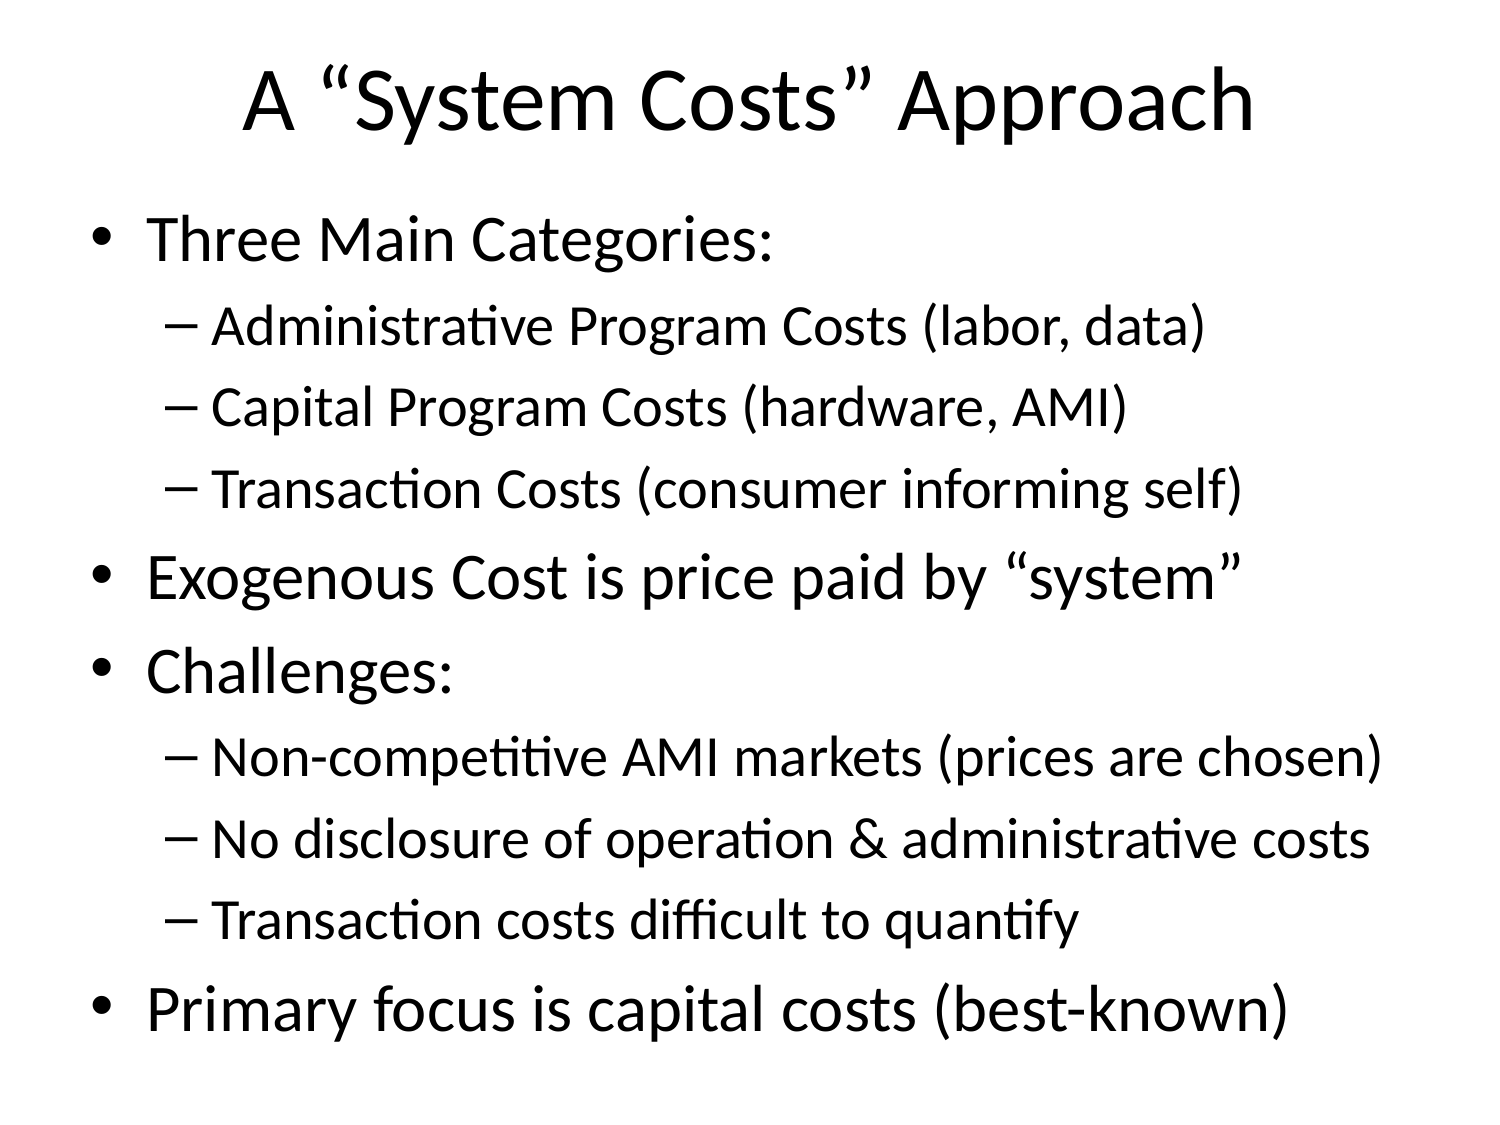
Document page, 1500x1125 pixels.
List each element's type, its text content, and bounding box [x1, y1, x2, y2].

title A “System Costs” Approach [75, 0, 1425, 187]
list Three Main Categories: Administrative Program Costs (labor, data) Capital Program Costs (hardware, AMI) Transaction Costs (consumer informing self) Exogenous Cost is price paid by “system” Challenges: Non-competitive AMI markets (prices are chosen) No disclosure of operation & administrative costs Transaction costs difficult to quantify Primary focus is capital costs (best-known) [75, 187, 1425, 1088]
